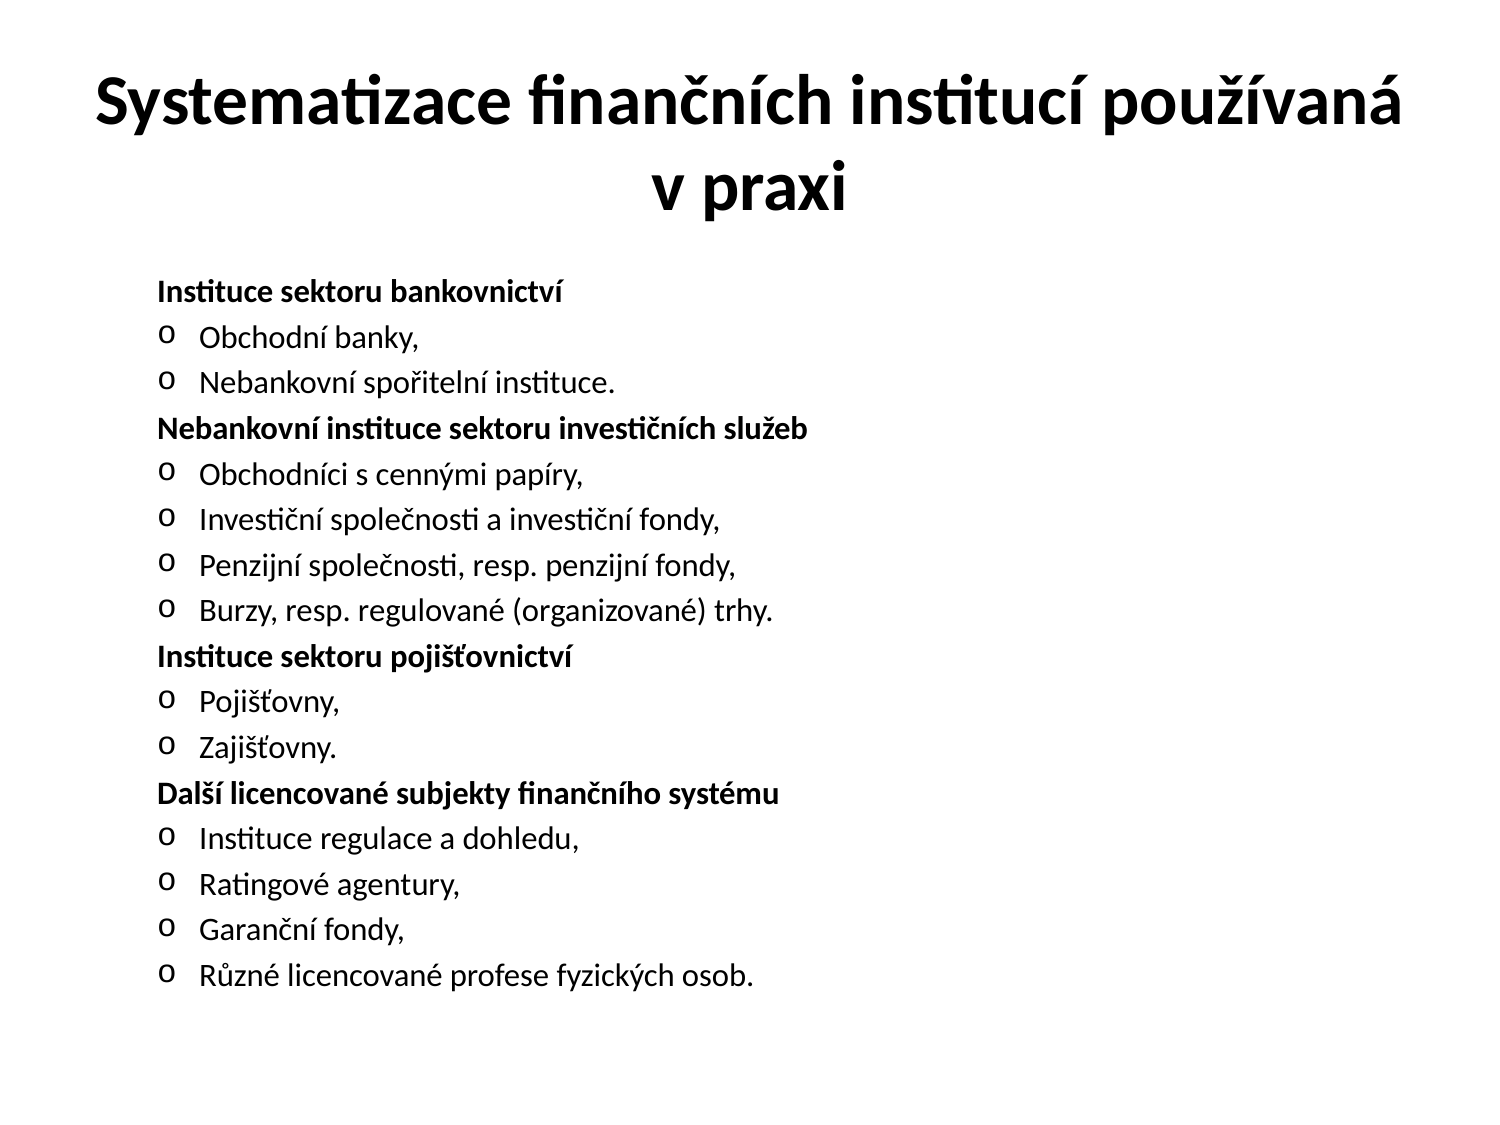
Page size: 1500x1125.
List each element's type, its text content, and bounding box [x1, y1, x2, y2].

title Systematizace finančních institucí používaná v praxi [75, 45, 1425, 233]
list Instituce sektoru bankovnictví Obchodní banky, Nebankovní spořitelní instituce. Nebankovní instituce sektoru investičních služeb Obchodníci s cennými papíry, Investiční společnosti a investiční fondy, Penzijní společnosti, resp. penzijní fondy, Burzy, resp. regulované (organizované) trhy. Instituce sektoru pojišťovnictví Pojišťovny, Zajišťovny. Další licencované subjekty finančního systému Instituce regulace a dohledu, Ratingové agentury, Garanční fondy, Různé licencované profese fyzických osob. [75, 262, 1425, 1005]
